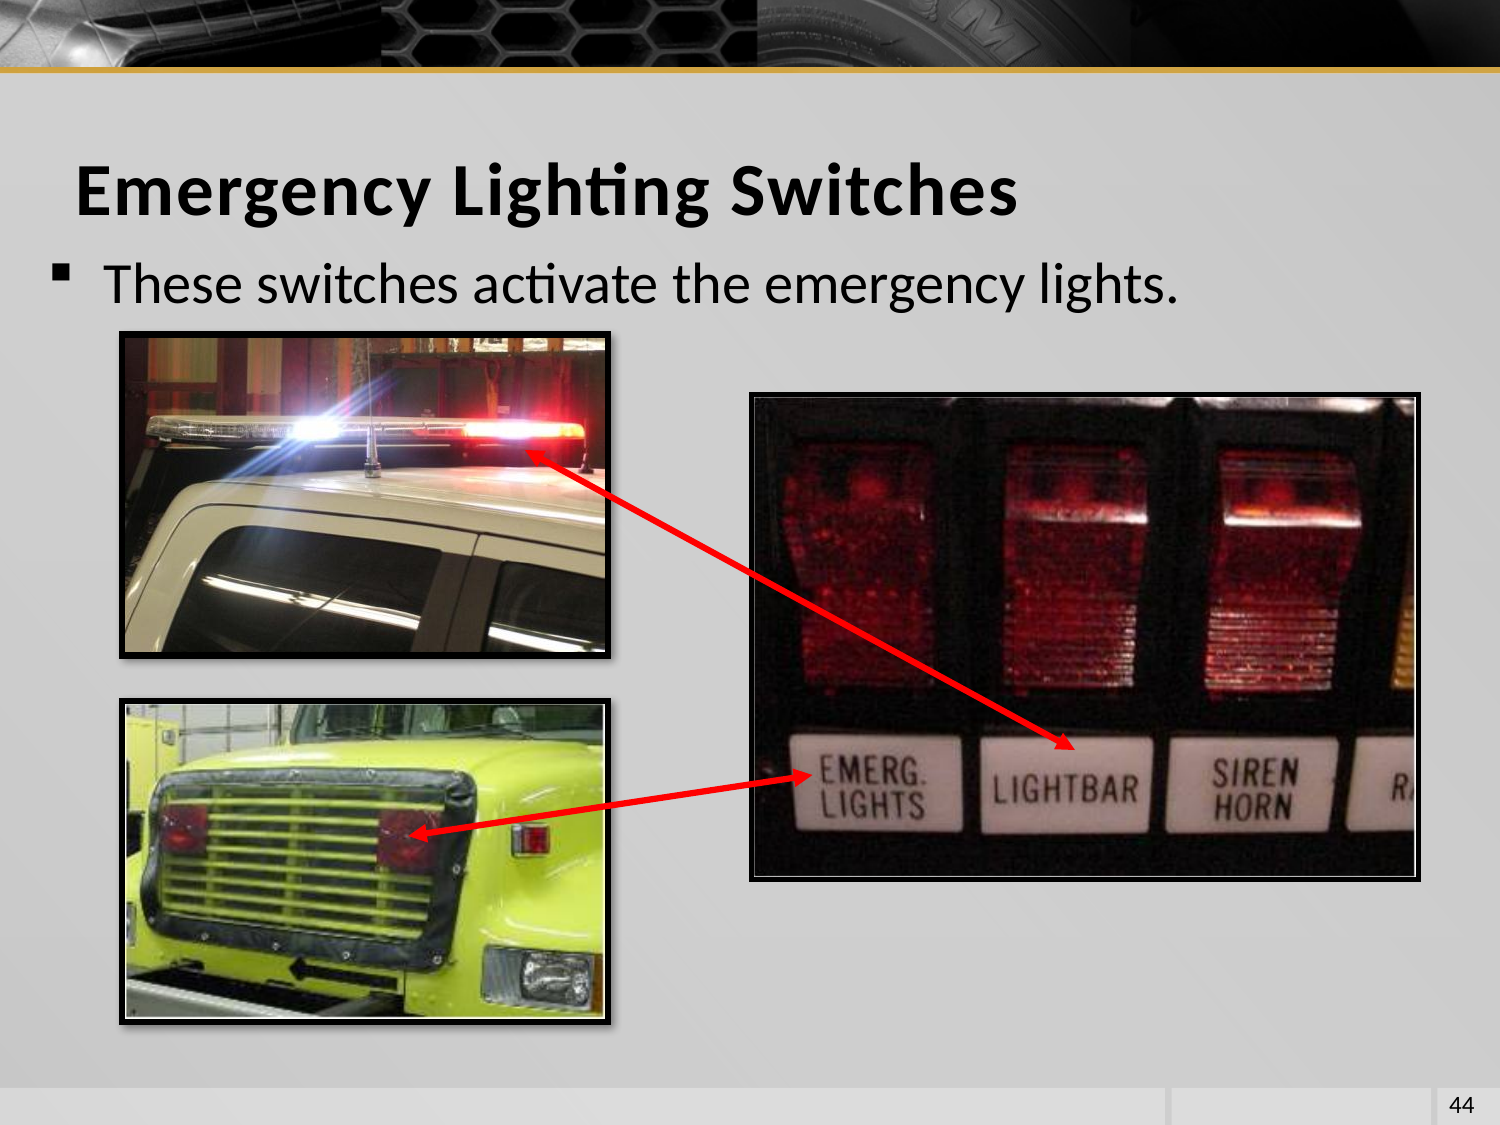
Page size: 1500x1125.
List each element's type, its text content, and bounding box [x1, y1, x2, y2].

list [753, 396, 1417, 878]
slide_number 44 [1434, 1084, 1497, 1122]
title Emergency Lighting Switches [75, 87, 1500, 238]
picture [124, 703, 606, 1020]
list These switches activate the emergency lights. [47, 237, 1388, 401]
picture [0, 0, 1500, 67]
picture [124, 337, 606, 653]
